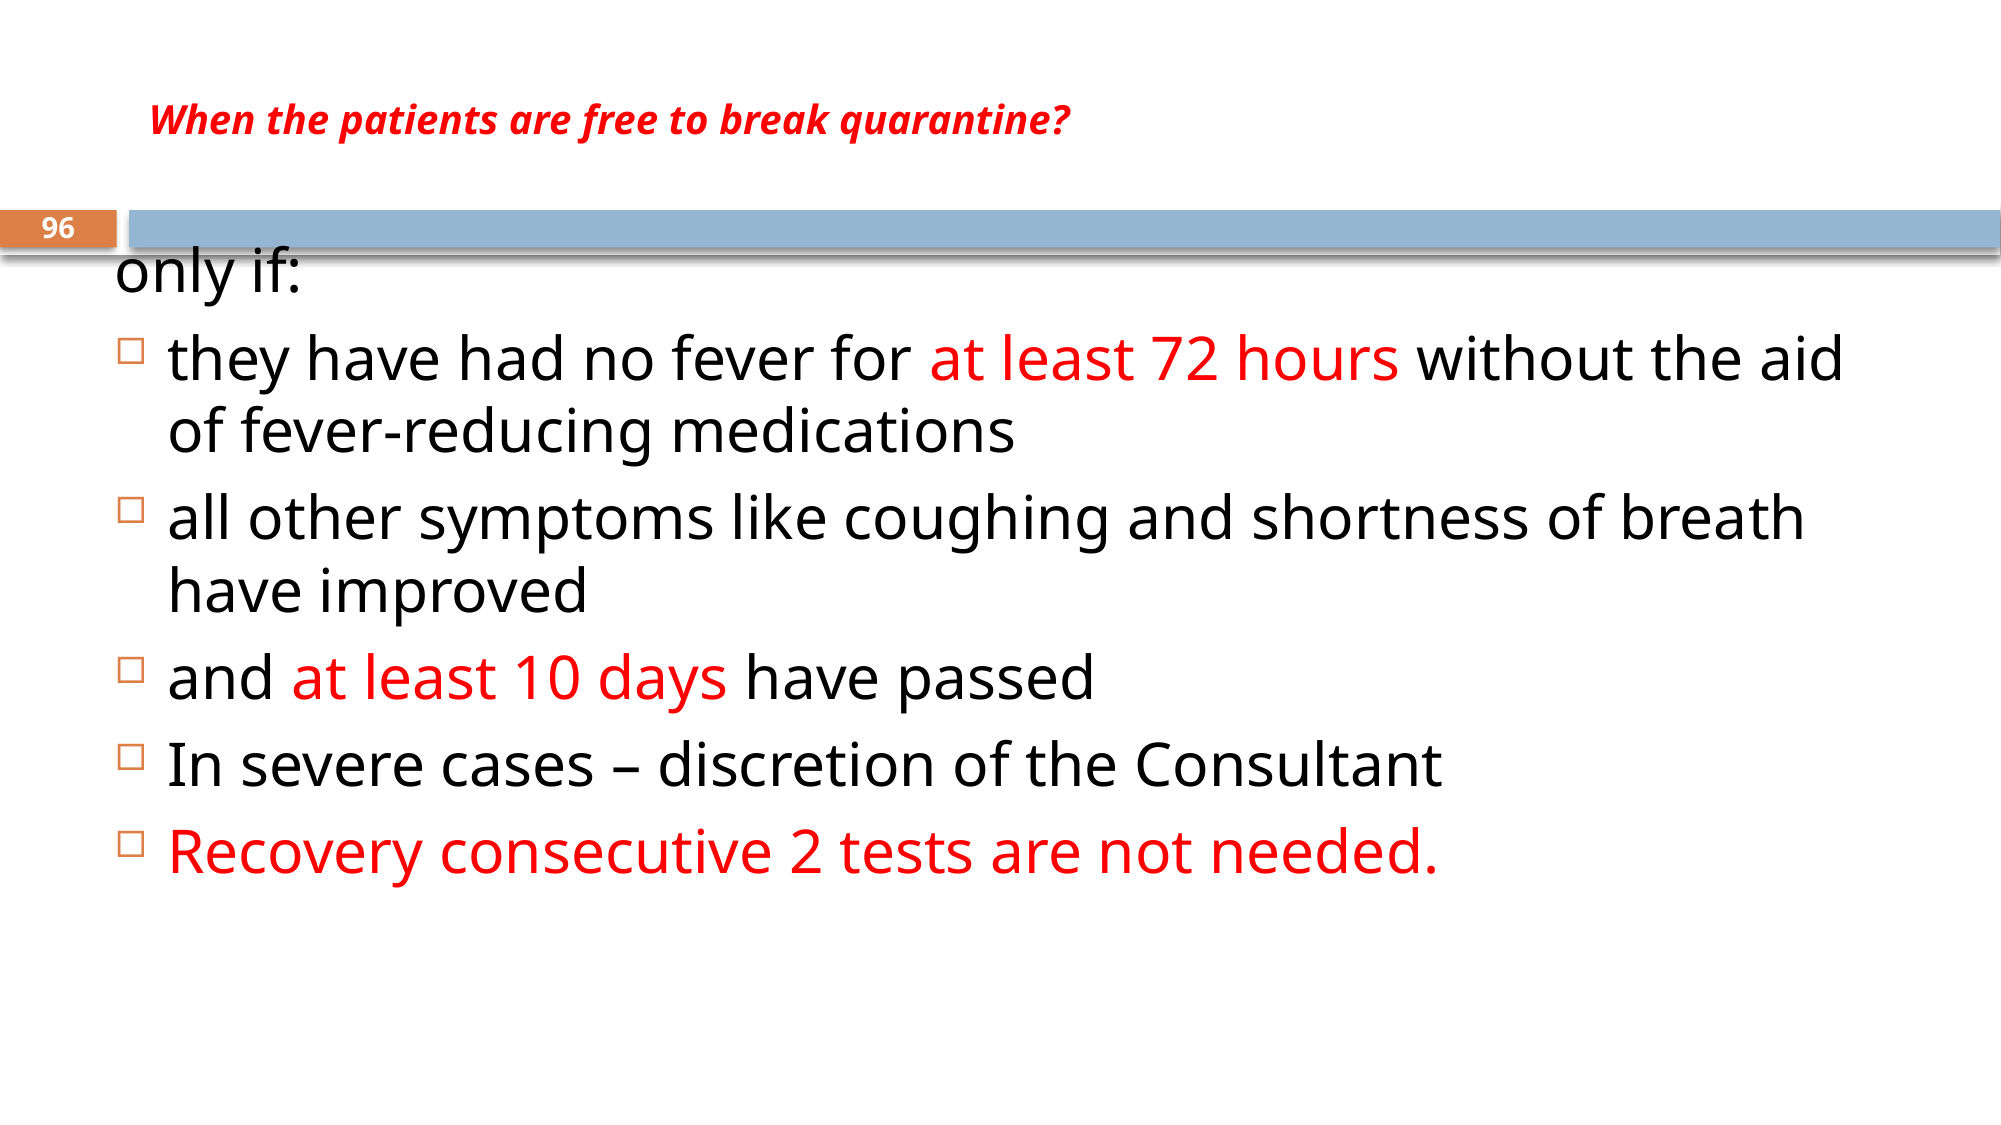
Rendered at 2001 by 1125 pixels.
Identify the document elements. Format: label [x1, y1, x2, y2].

title [133, 37, 1918, 200]
slide_number [0, 208, 117, 249]
list [99, 224, 1900, 1075]
